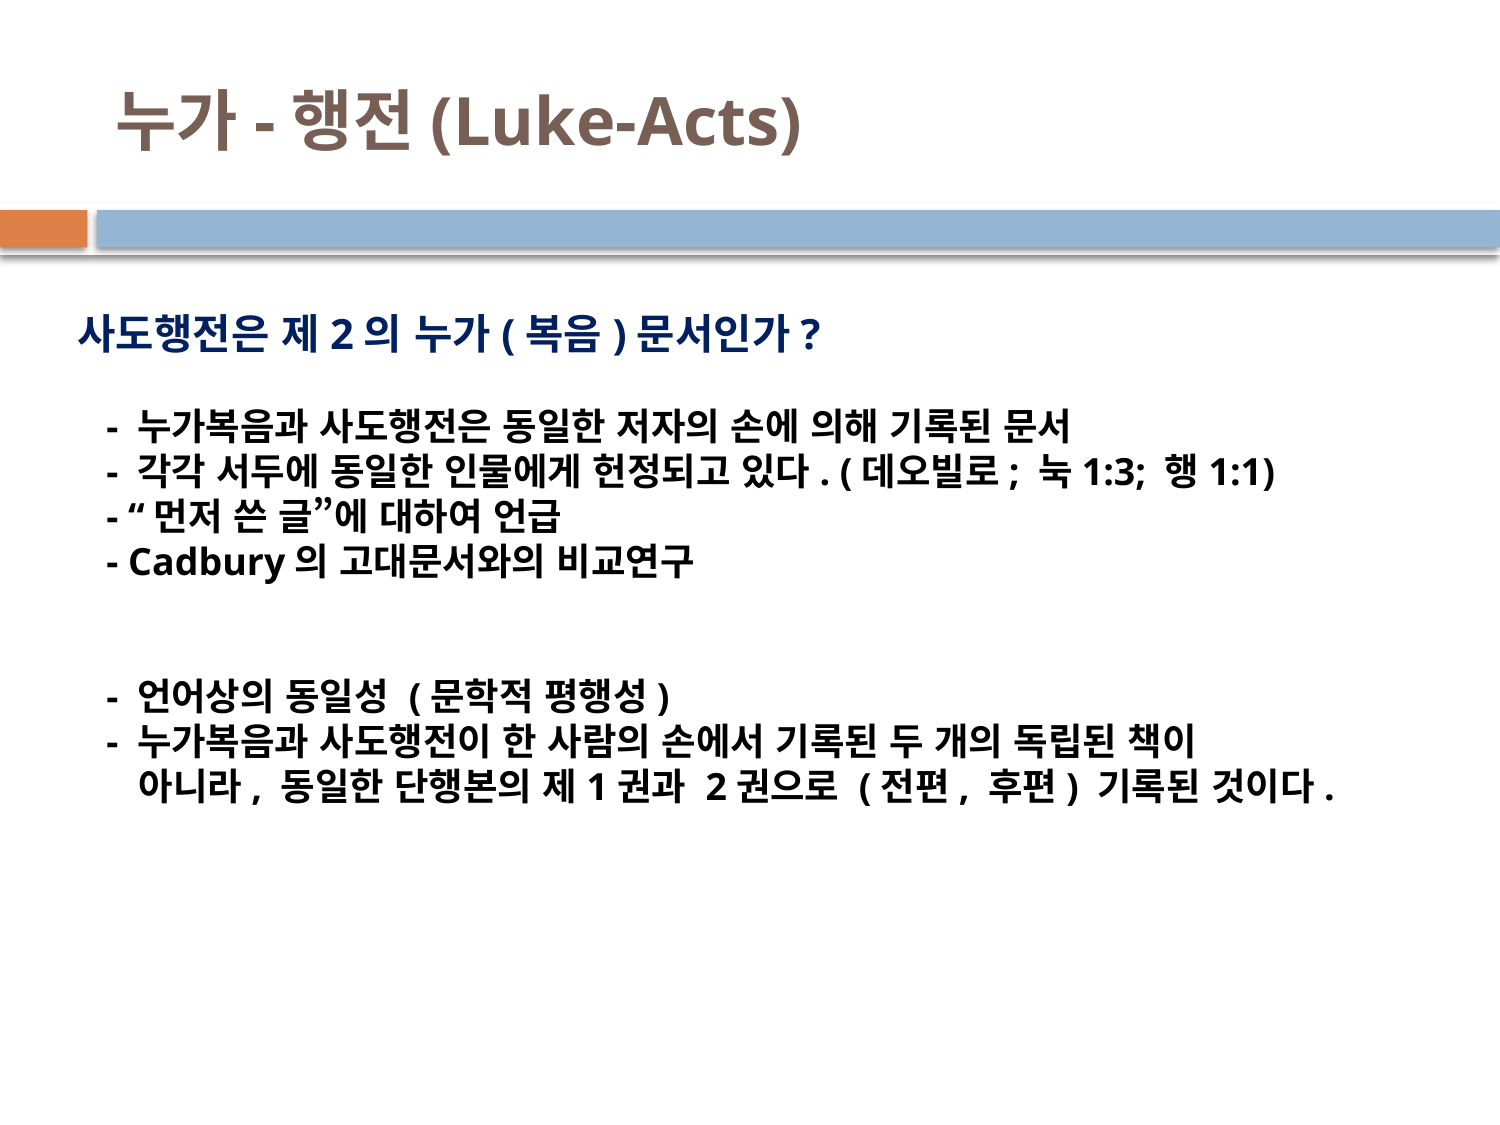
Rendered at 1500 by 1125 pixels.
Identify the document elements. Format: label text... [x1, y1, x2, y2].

title 누가-행전(Luke-Acts) [100, 37, 1438, 200]
text_box 사도행전은 제2의 누가(복음)문서인가? - 누가복음과 사도행전은 동일한 저자의 손에 의해 기록된 문서 - 각각 서두에 동일한 인물에게 헌정되고 있다. (데오빌로; 눅1:3; 행1:1) - “먼저 쓴 글”에 대하여 언급 - Cadbury의 고대문서와의 비교연구 - 언어상의 동일성 (문학적 평행성) - 누가복음과 사도행전이 한 사람의 손에서 기록된 두 개의 독립된 책이 아니라, 동일한 단행본의 제1권과 2권으로 (전편, 후편) 기록된 것이다. [62, 299, 1450, 905]
